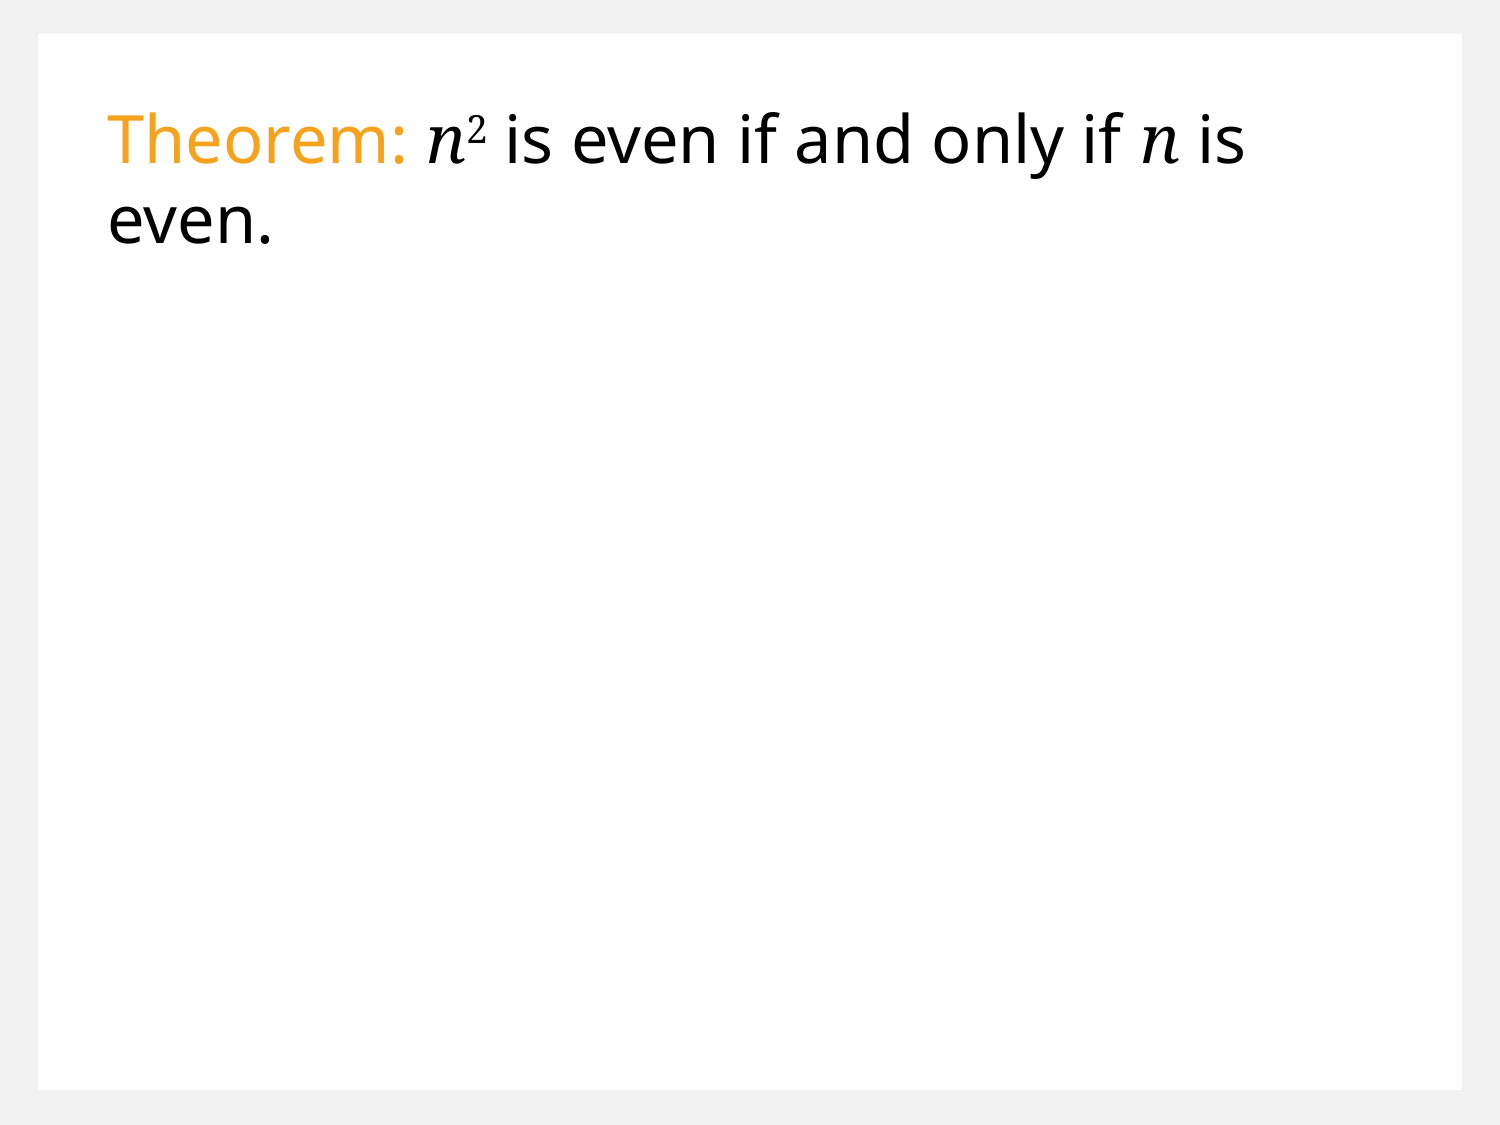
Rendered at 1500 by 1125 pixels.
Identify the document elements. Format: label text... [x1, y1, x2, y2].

text_box Theorem: n2 is even if and only if n is even. [93, 89, 1407, 265]
